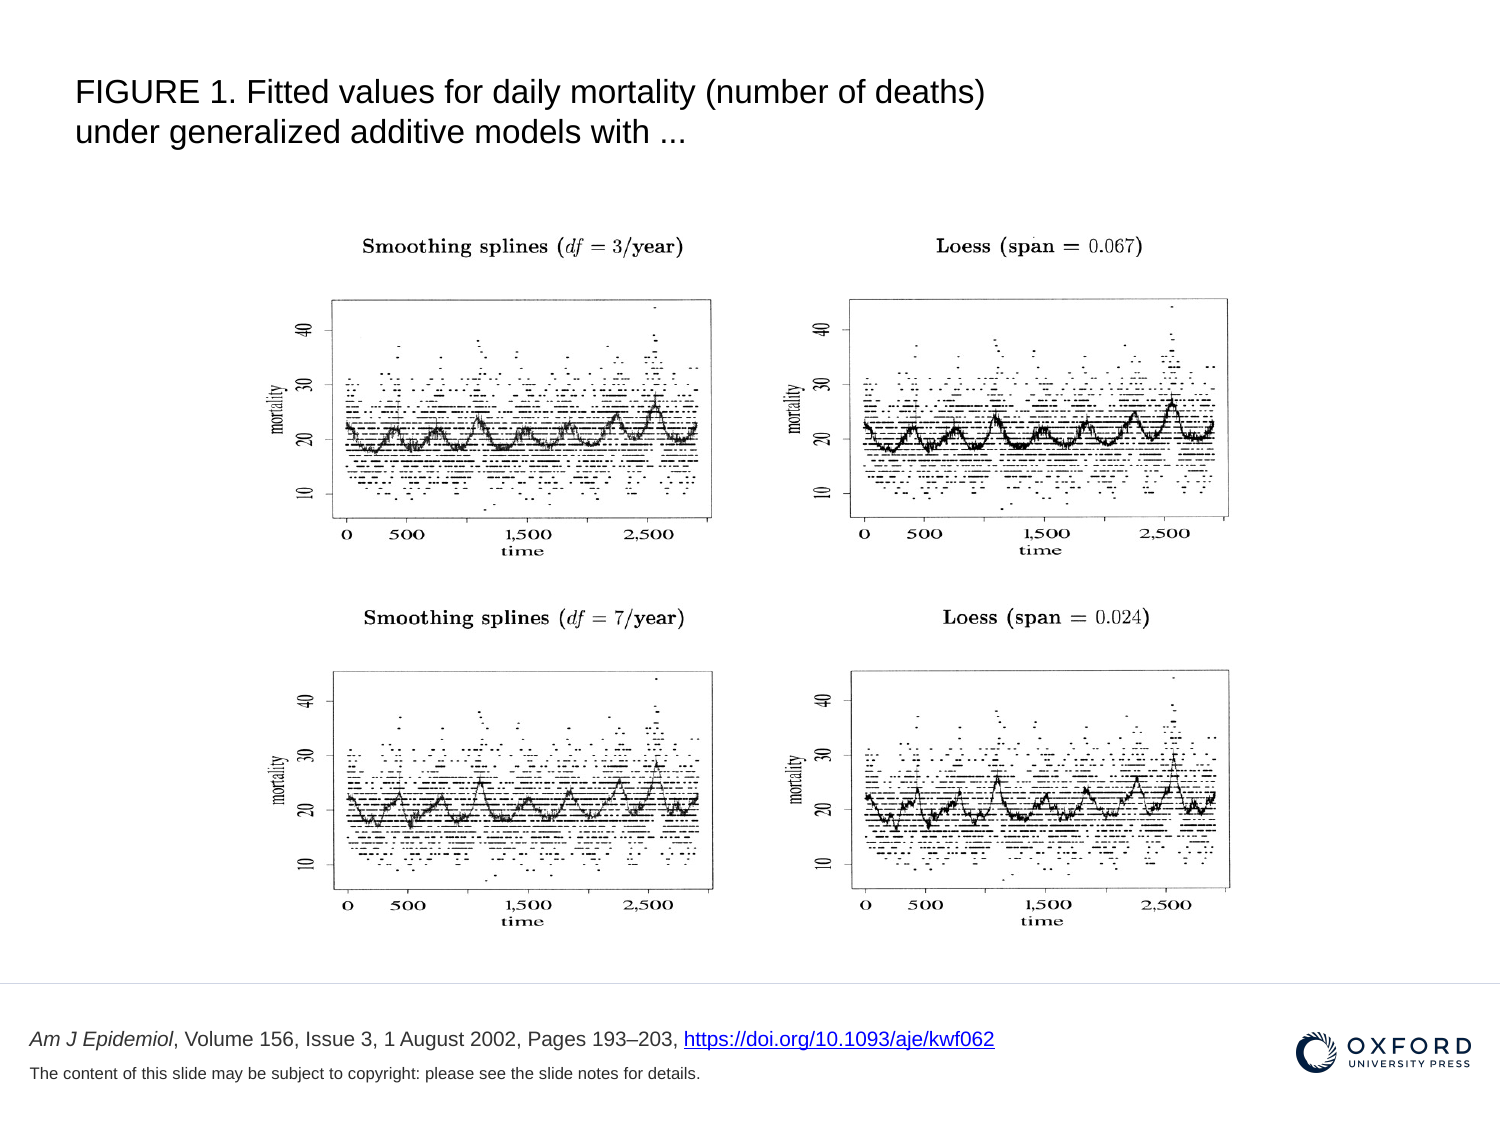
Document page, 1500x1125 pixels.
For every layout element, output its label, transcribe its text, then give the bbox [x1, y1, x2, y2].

picture [262, 224, 1238, 942]
footer Am J Epidemiol, Volume 156, Issue 3, 1 August 2002, Pages 193–203, https://doi.org/10.1093/aje/kwf062 The content of this slide may be subject to copyright: please see the slide notes for details. [0, 983, 1260, 1125]
title FIGURE 1. Fitted values for daily mortality (number of deaths) under generalized additive models with ... [75, 69, 1078, 171]
picture [1296, 1032, 1471, 1073]
